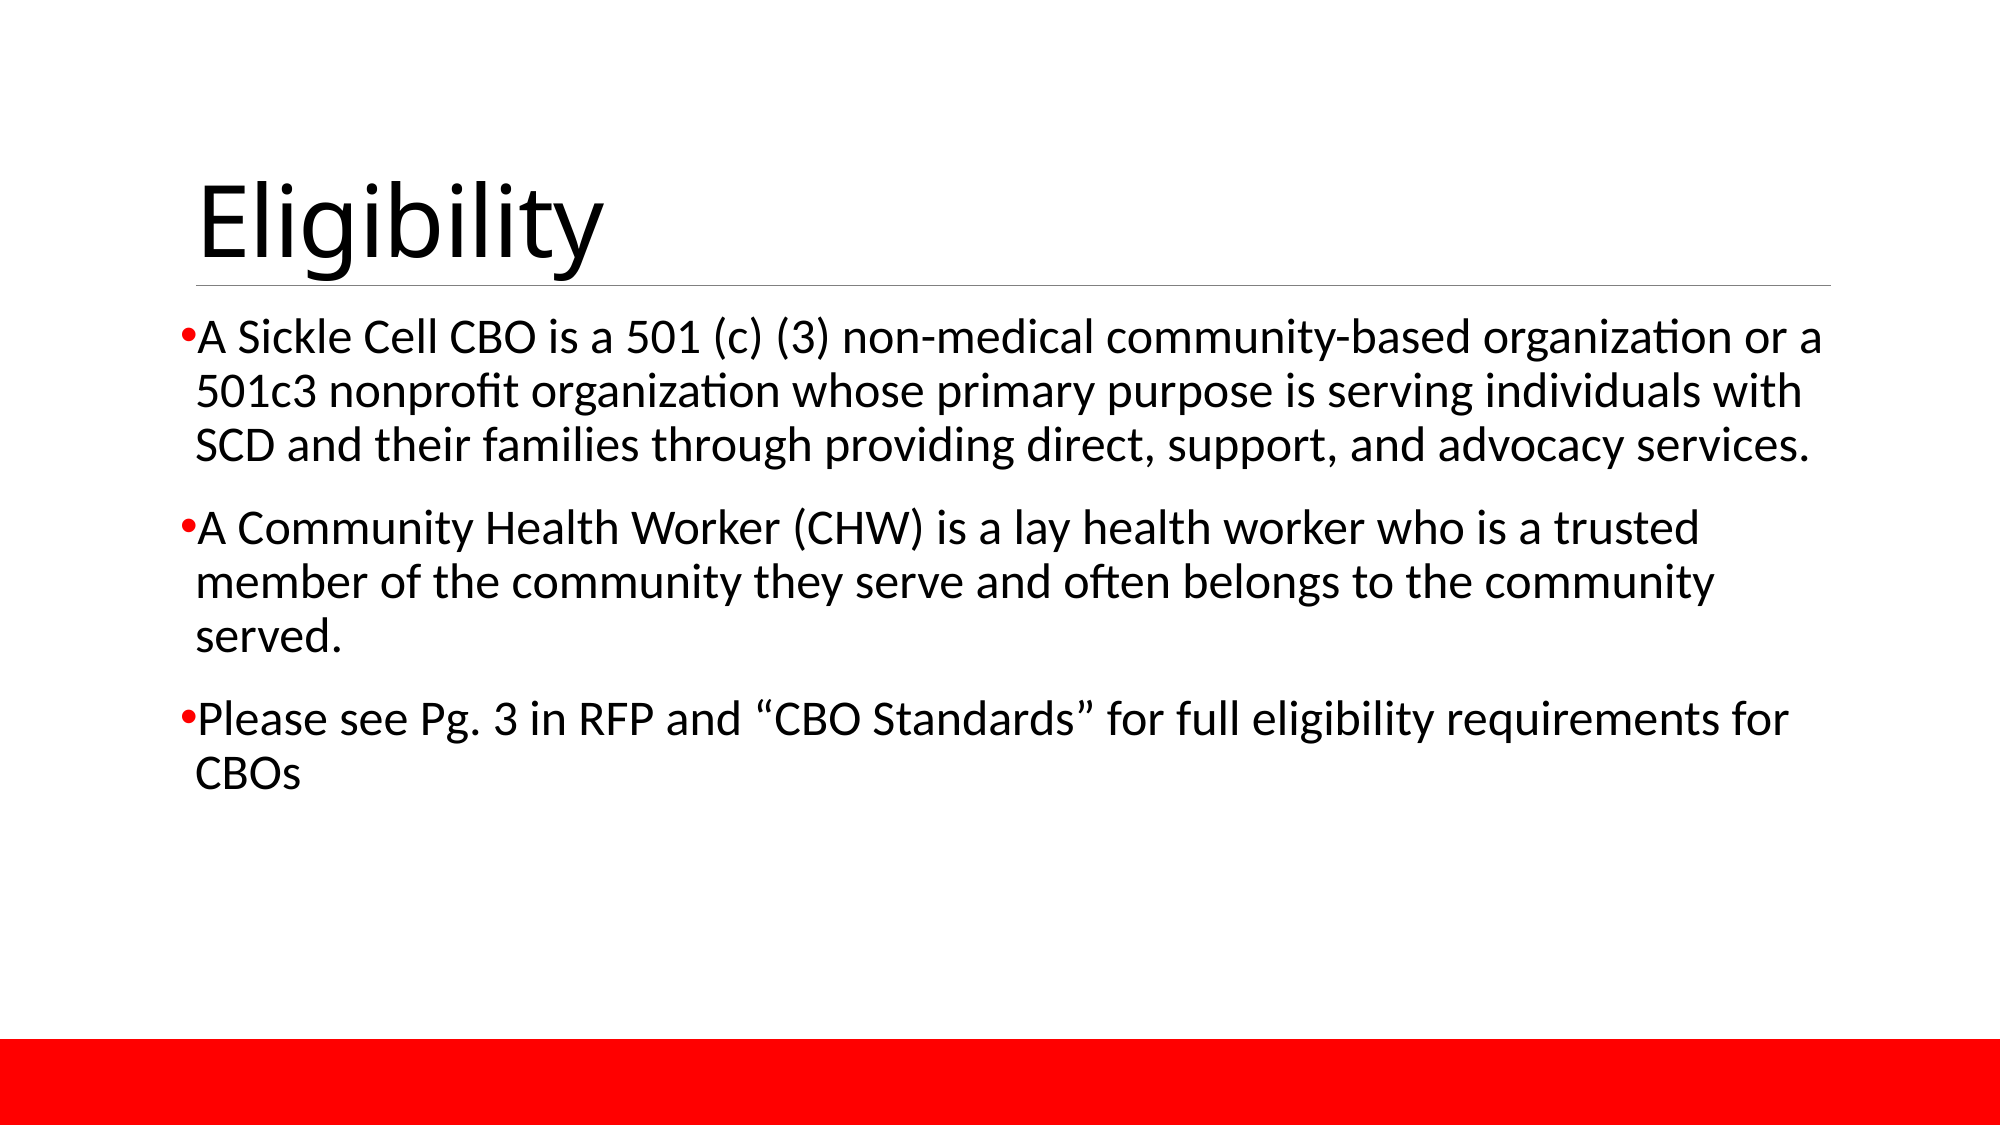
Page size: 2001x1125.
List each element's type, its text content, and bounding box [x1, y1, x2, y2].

title Eligibility [180, 47, 1830, 285]
list A Sickle Cell CBO is a 501 (c) (3) non-medical community-based organization or a 501c3 nonprofit organization whose primary purpose is serving individuals with SCD and their families through providing direct, support, and advocacy services. A Community Health Worker (CHW) is a lay health worker who is a trusted member of the community they serve and often belongs to the community served. Please see Pg. 3 in RFP and “CBO Standards” for full eligibility requirements for CBOs [180, 302, 1830, 963]
